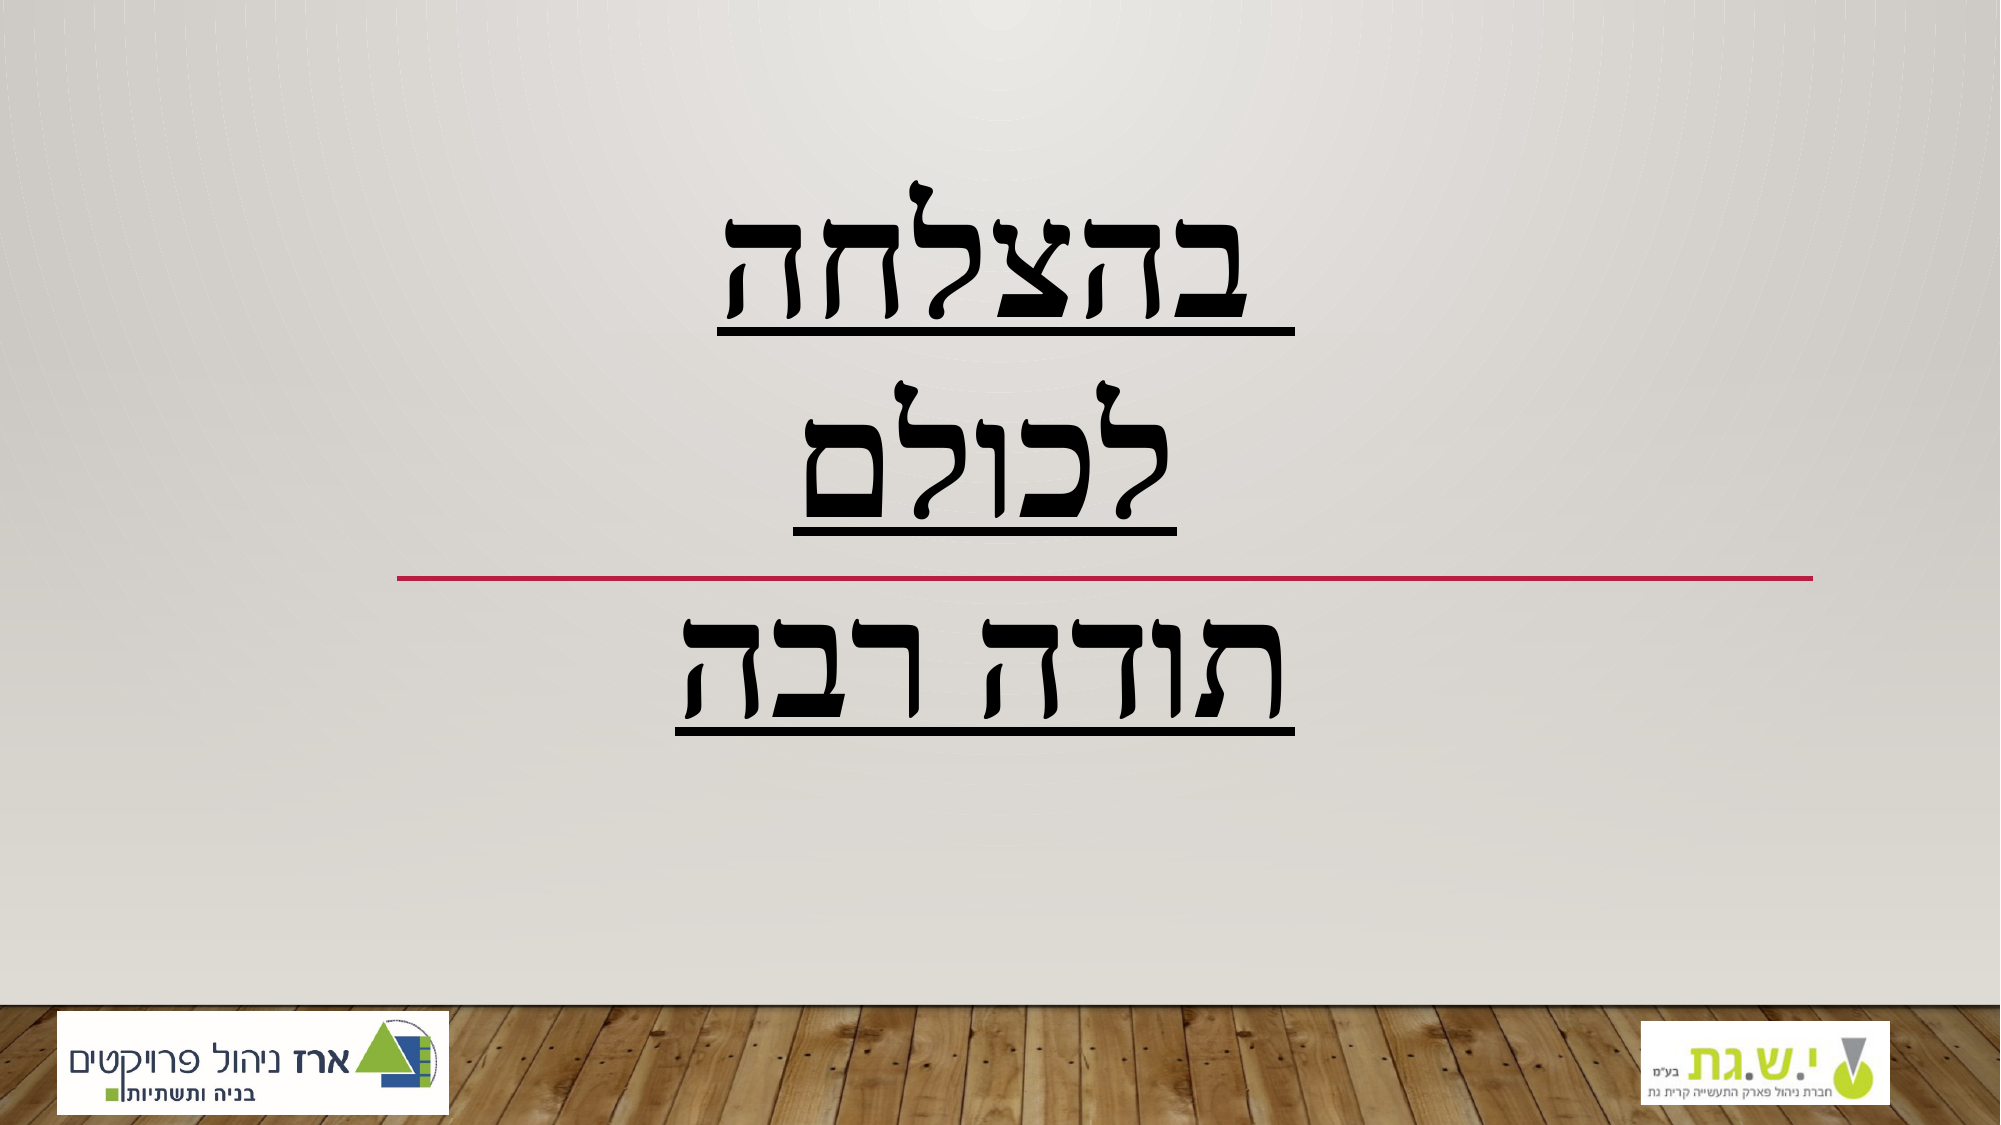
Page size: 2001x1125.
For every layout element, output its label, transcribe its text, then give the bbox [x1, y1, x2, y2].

text_box בהצלחה לכולם תודה רבה [493, 143, 1477, 758]
picture [0, 1005, 2000, 1125]
